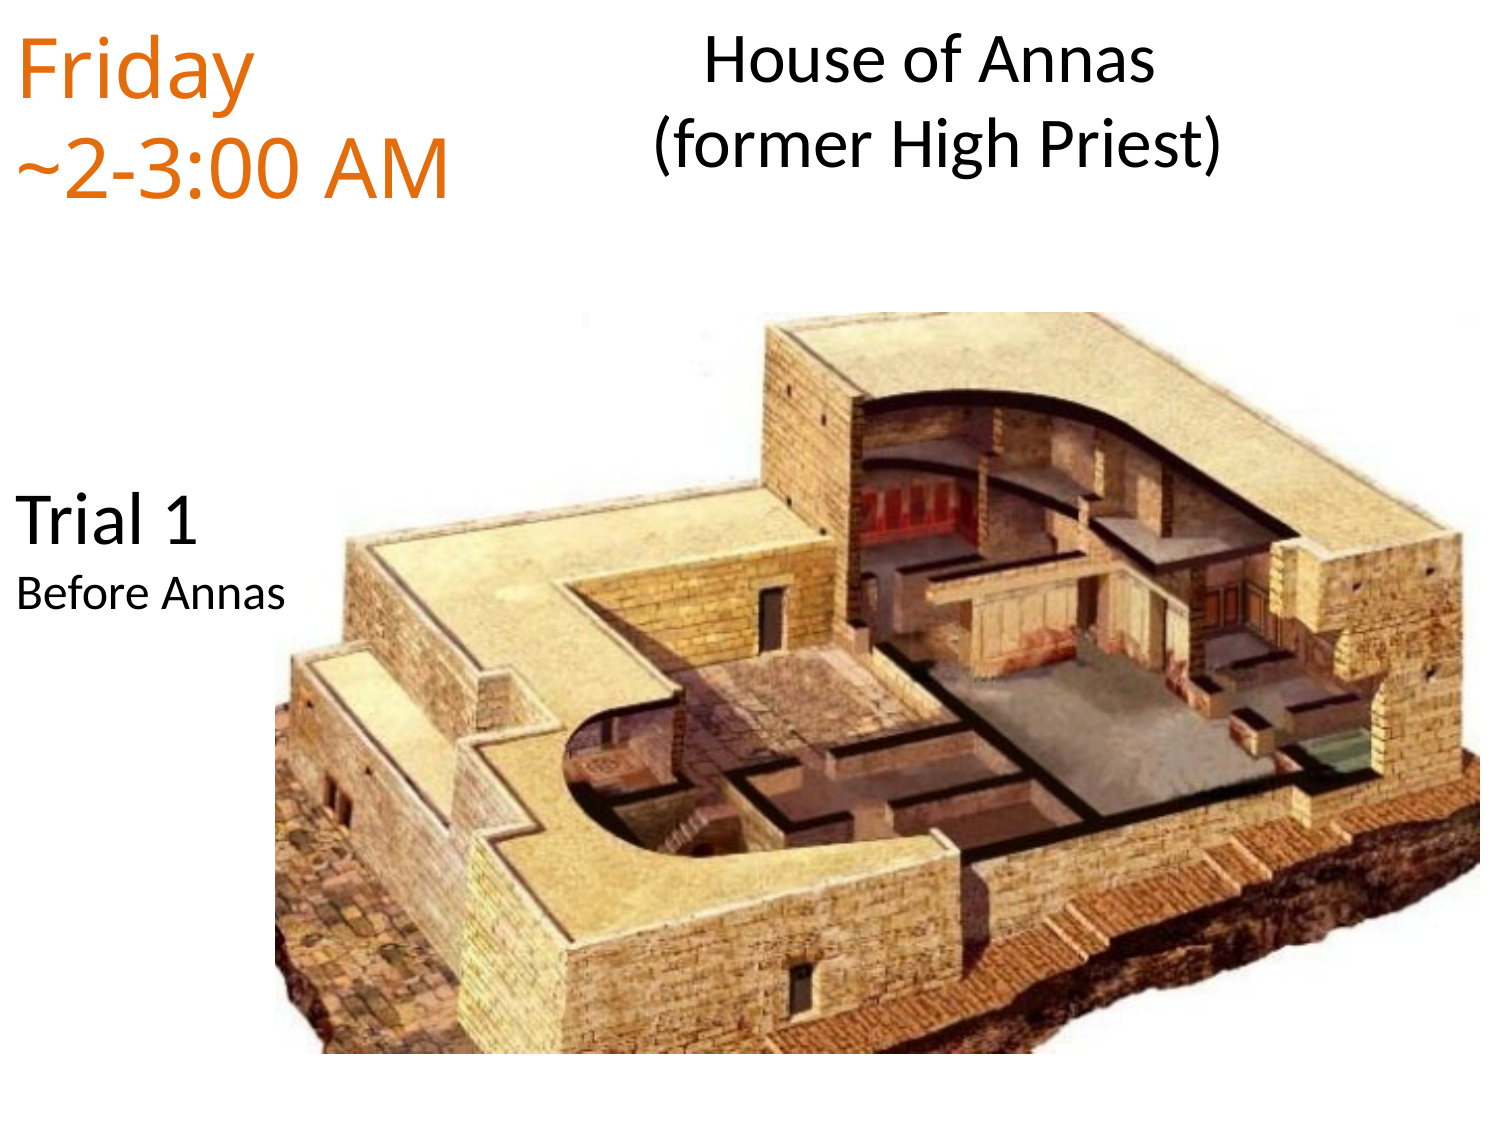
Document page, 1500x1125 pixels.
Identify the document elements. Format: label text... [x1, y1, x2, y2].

text_box Trial 1 Before Annas [1, 462, 269, 628]
picture [274, 312, 1480, 1055]
text_box Friday ~2-3:00 AM [1, 7, 588, 223]
title House of Annas (former High Priest) [450, 2, 1428, 191]
